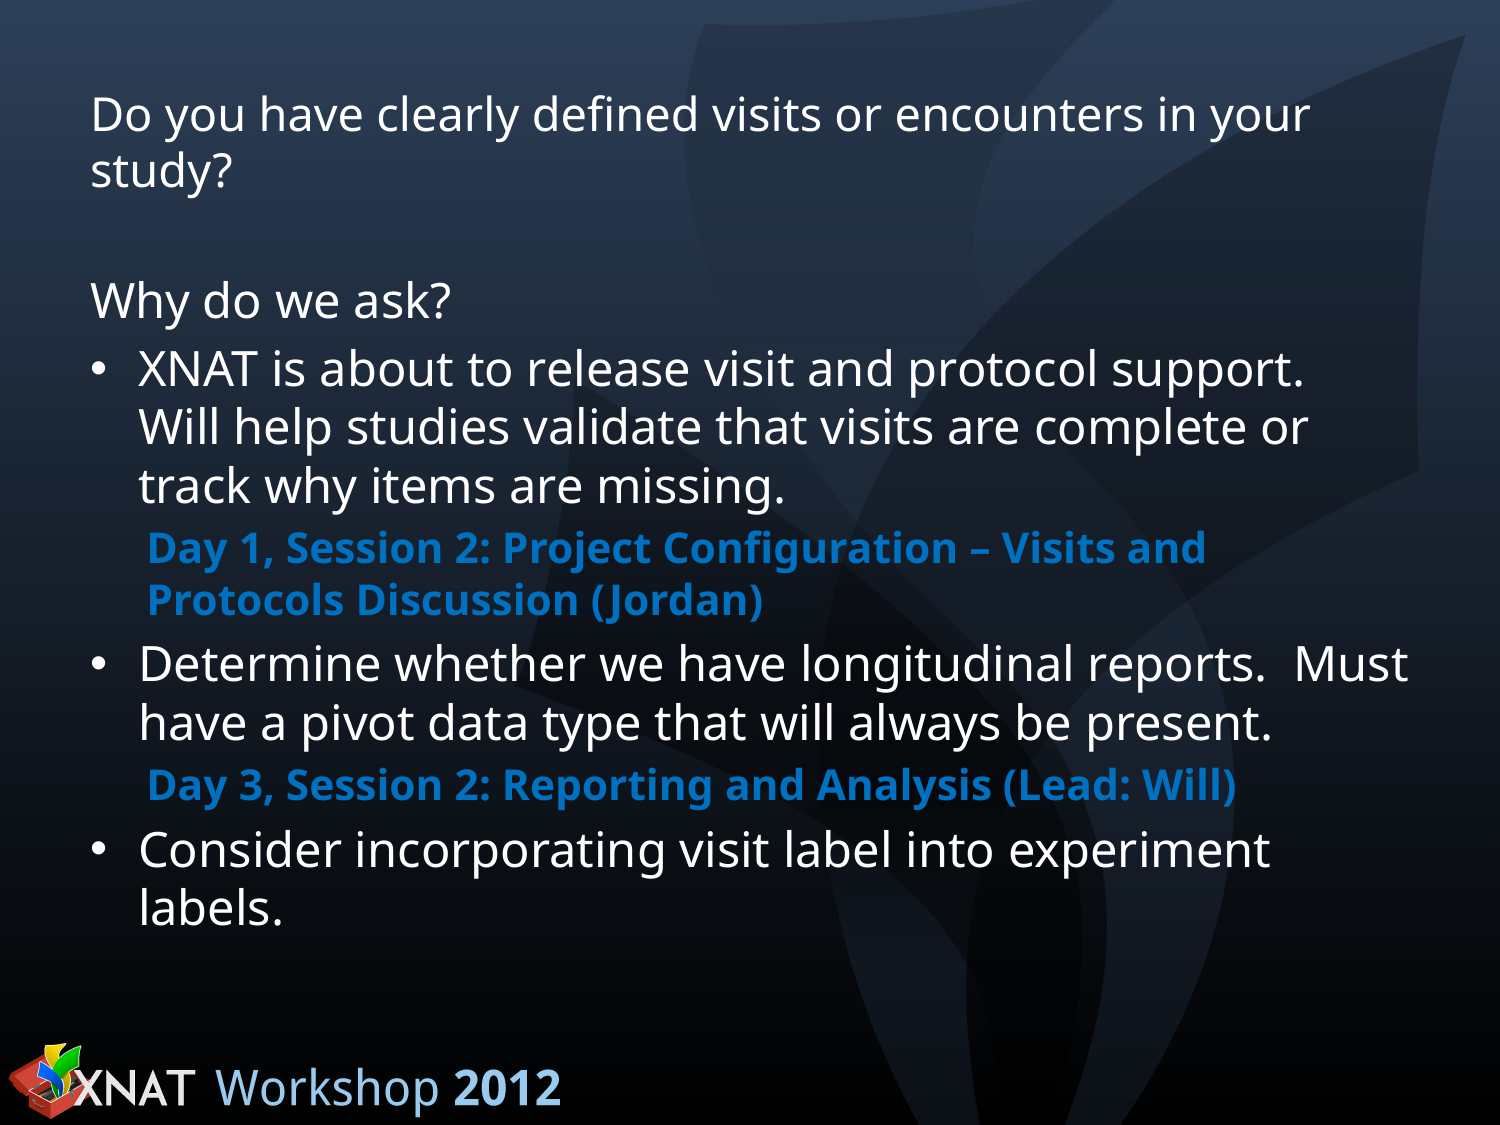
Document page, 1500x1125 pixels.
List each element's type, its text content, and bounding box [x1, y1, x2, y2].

title Do you have clearly defined visits or encounters in your study? [75, 75, 1425, 262]
picture [0, 0, 1500, 1125]
list Why do we ask? XNAT is about to release visit and protocol support. Will help studies validate that visits are complete or track why items are missing. Day 1, Session 2: Project Configuration – Visits and Protocols Discussion (Jordan) Determine whether we have longitudinal reports. Must have a pivot data type that will always be present. Day 3, Session 2: Reporting and Analysis (Lead: Will) Consider incorporating visit label into experiment labels. [75, 262, 1425, 1005]
